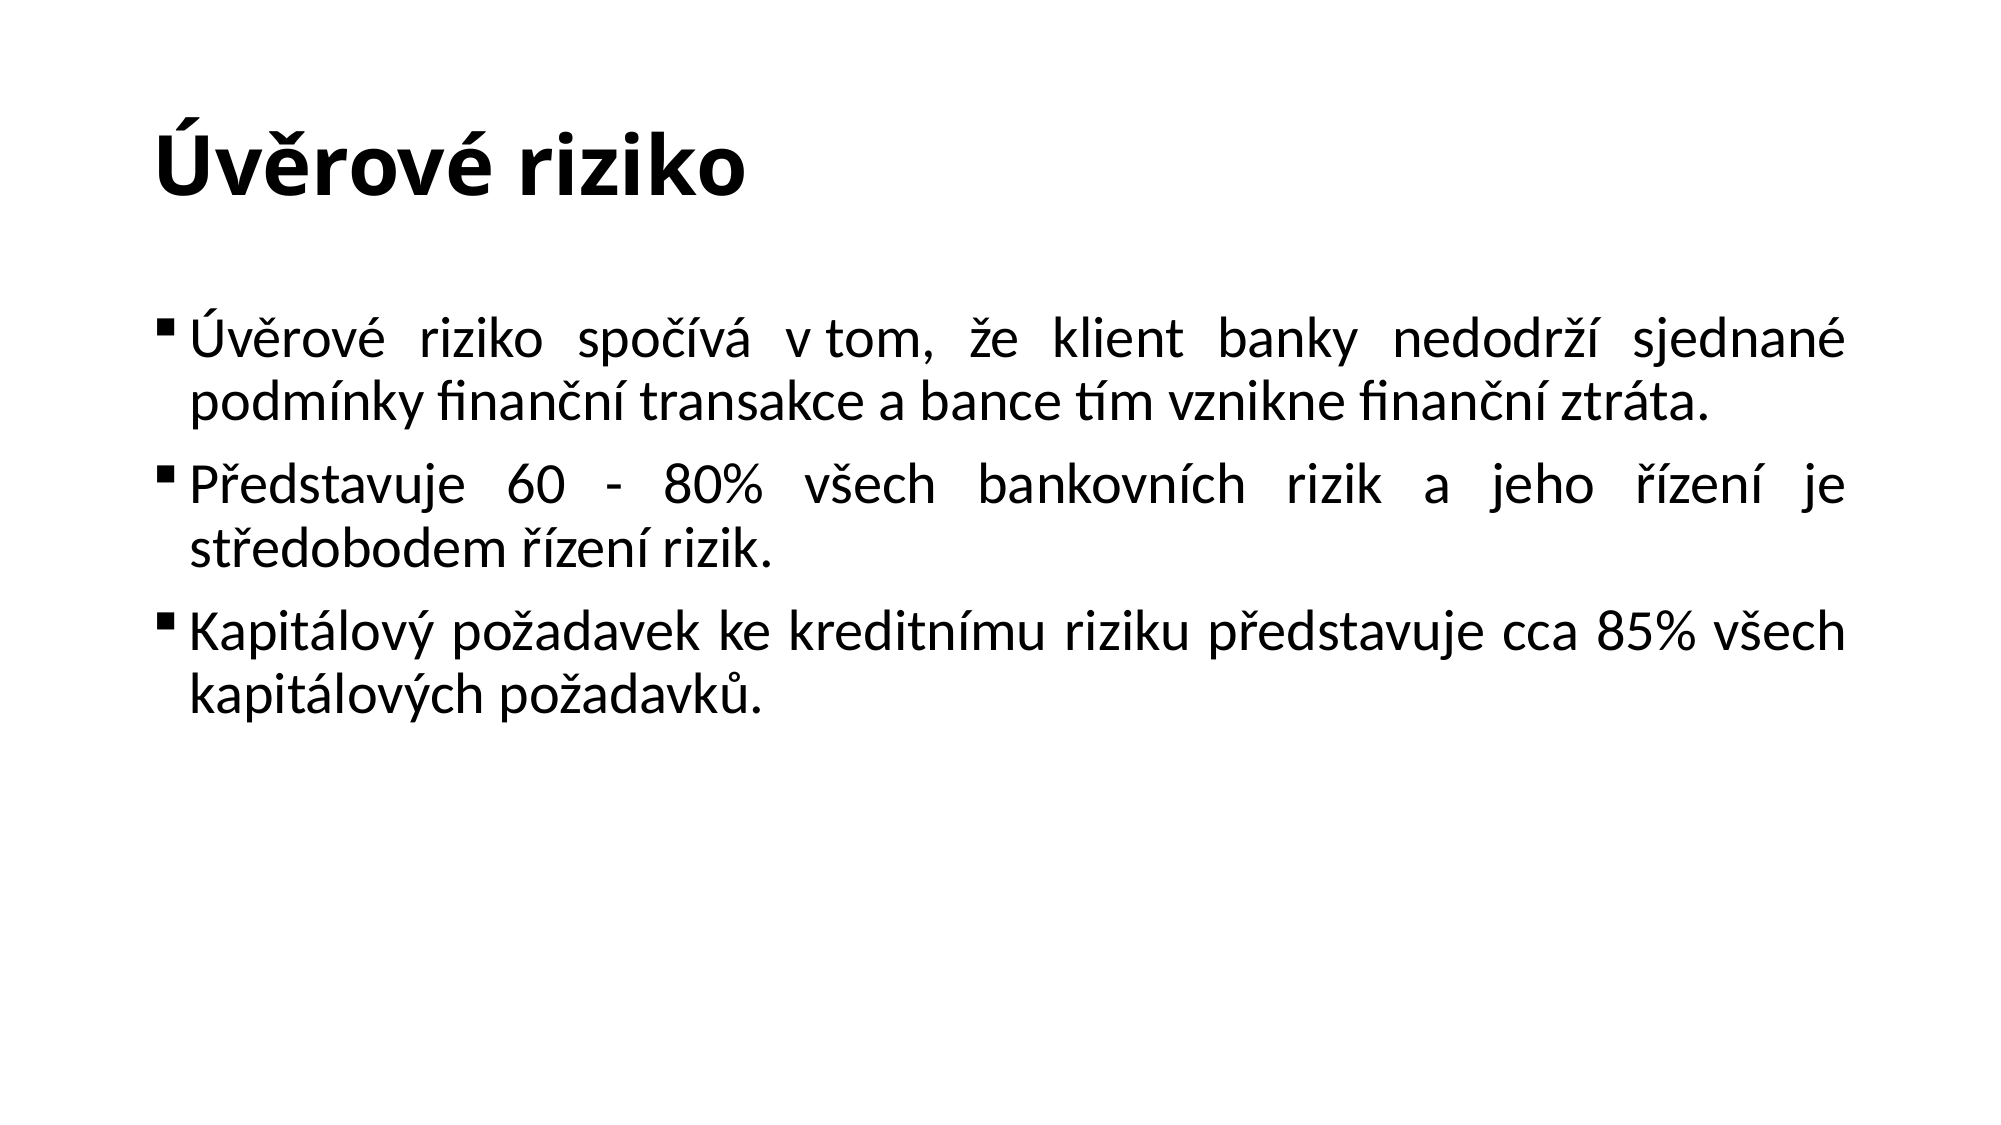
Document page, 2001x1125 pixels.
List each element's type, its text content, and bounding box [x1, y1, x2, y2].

list Úvěrové riziko spočívá v tom, že klient banky nedodrží sjednané podmínky finanční transakce a bance tím vznikne finanční ztráta. Představuje 60 - 80% všech bankovních rizik a jeho řízení je středobodem řízení rizik. Kapitálový požadavek ke kreditnímu riziku představuje cca 85% všech kapitálových požadavků. [137, 299, 1863, 1014]
title Úvěrové riziko [137, 59, 1863, 278]
